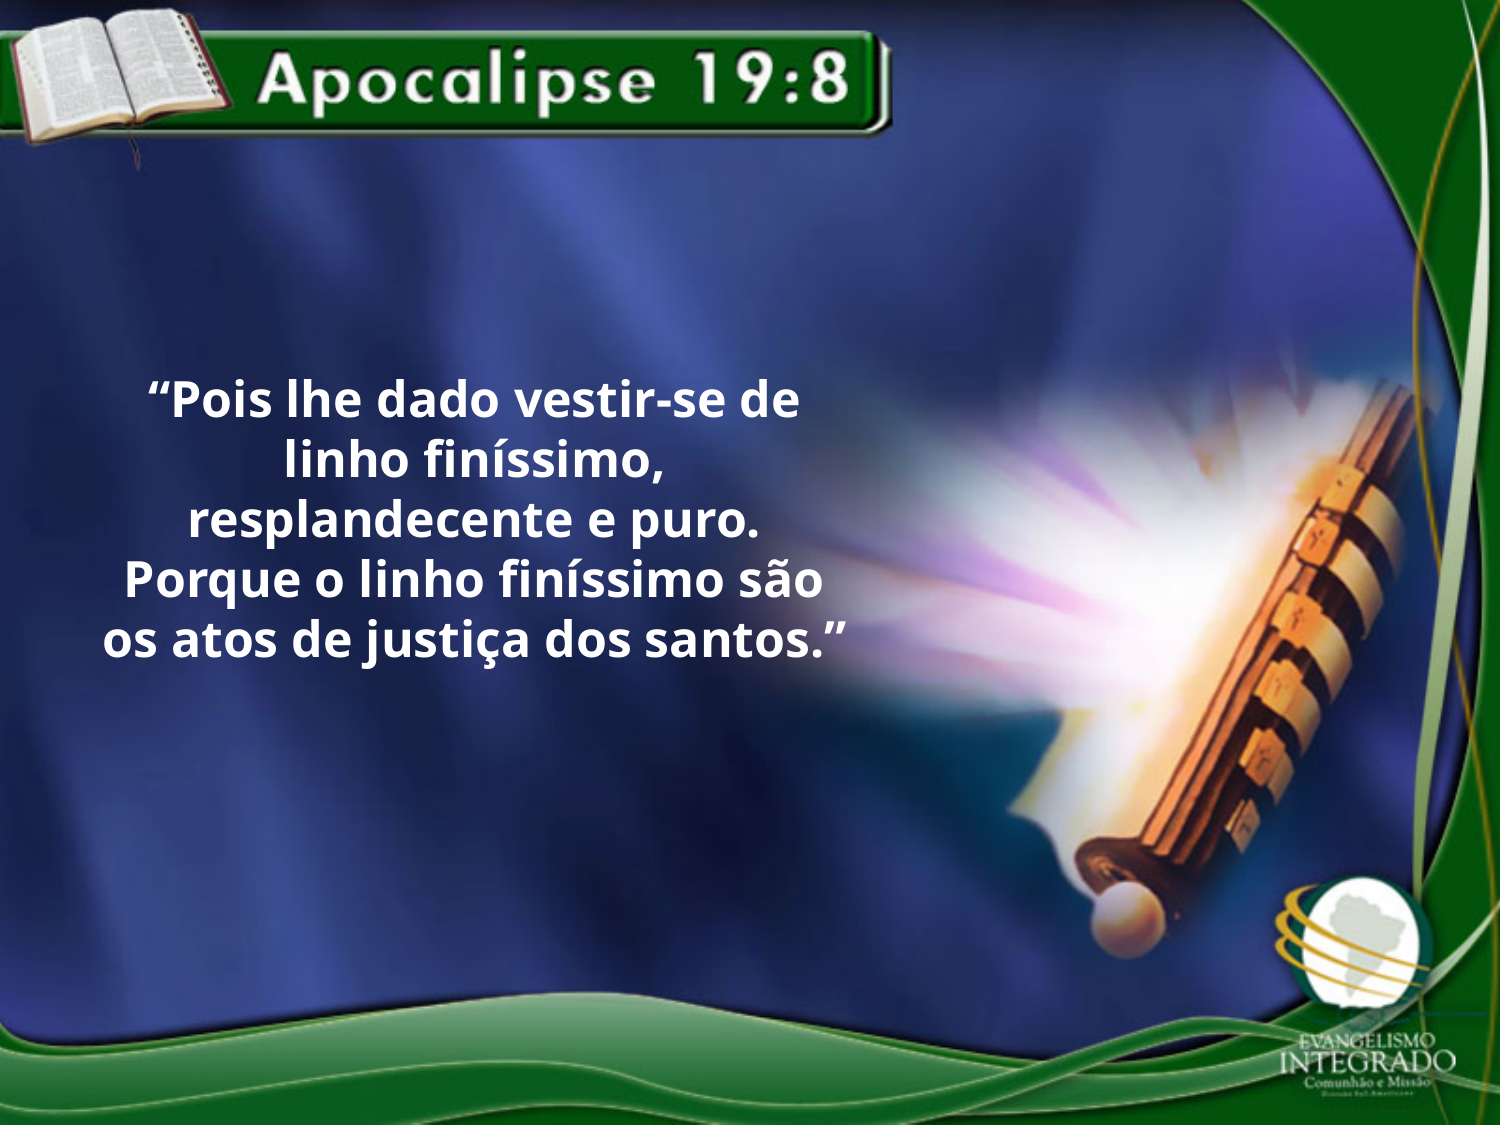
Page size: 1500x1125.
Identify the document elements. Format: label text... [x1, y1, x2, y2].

picture [0, 0, 1500, 1125]
text_box “Pois lhe dado vestir-se de linho finíssimo, resplandecente e puro. Porque o linho finíssimo são os atos de justiça dos santos.” [82, 359, 868, 675]
